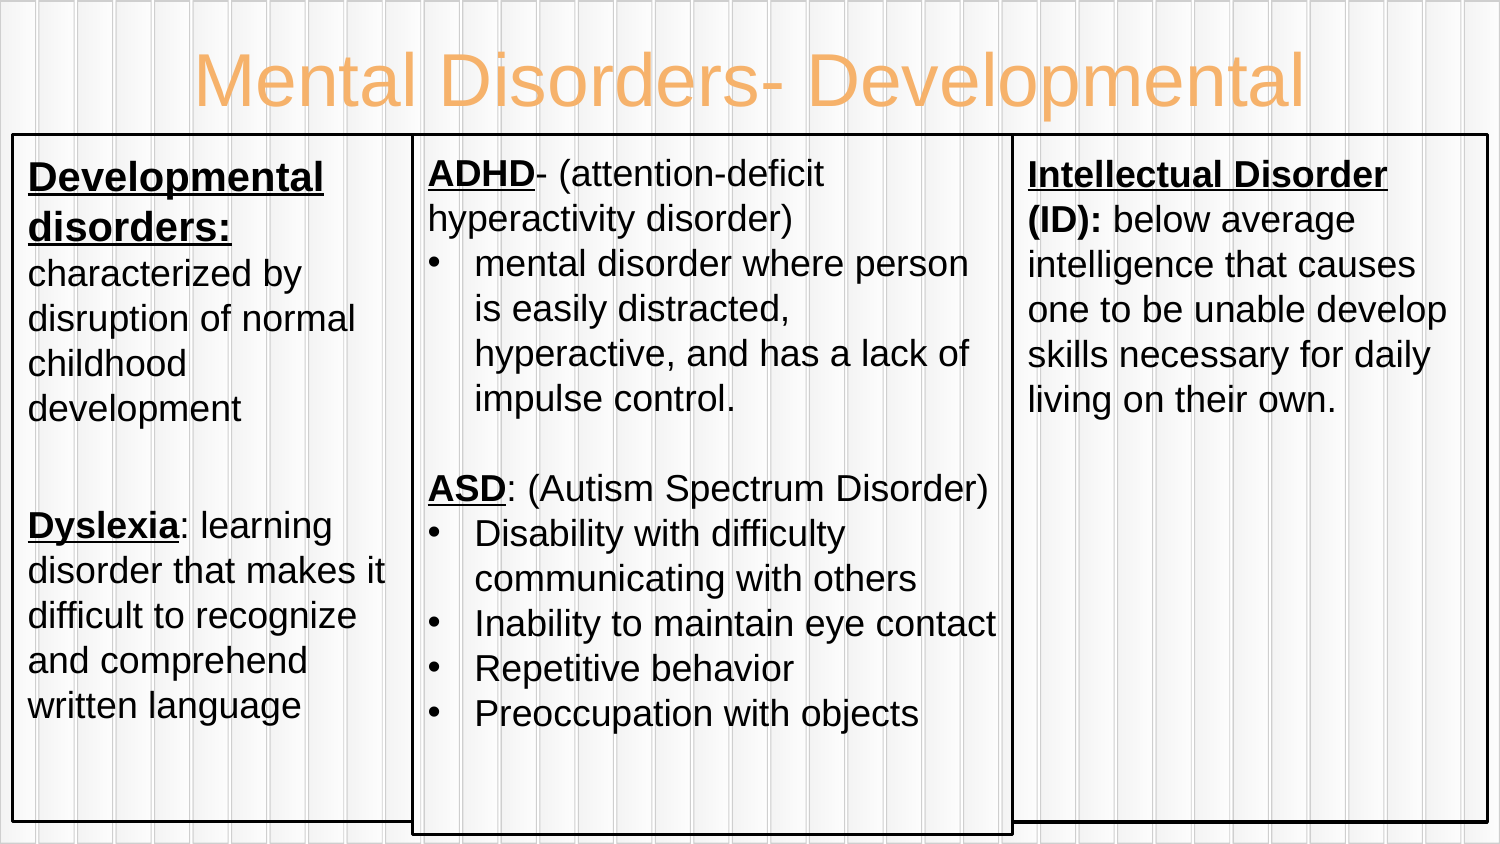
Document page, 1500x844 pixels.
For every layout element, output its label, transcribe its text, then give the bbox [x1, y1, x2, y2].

text_box ADHD- (attention-deficit hyperactivity disorder) mental disorder where person is easily distracted, hyperactive, and has a lack of impulse control. ASD: (Autism Spectrum Disorder) Disability with difficulty communicating with others Inability to maintain eye contact Repetitive behavior Preoccupation with objects [412, 134, 1013, 835]
title Mental Disorders- Developmental [112, 16, 1388, 61]
text_box Intellectual Disorder (ID): below average intelligence that causes one to be unable develop skills necessary for daily living on their own. [1012, 134, 1488, 822]
list Developmental disorders: characterized by disruption of normal childhood development Dyslexia: learning disorder that makes it difficult to recognize and comprehend written language [12, 134, 412, 822]
